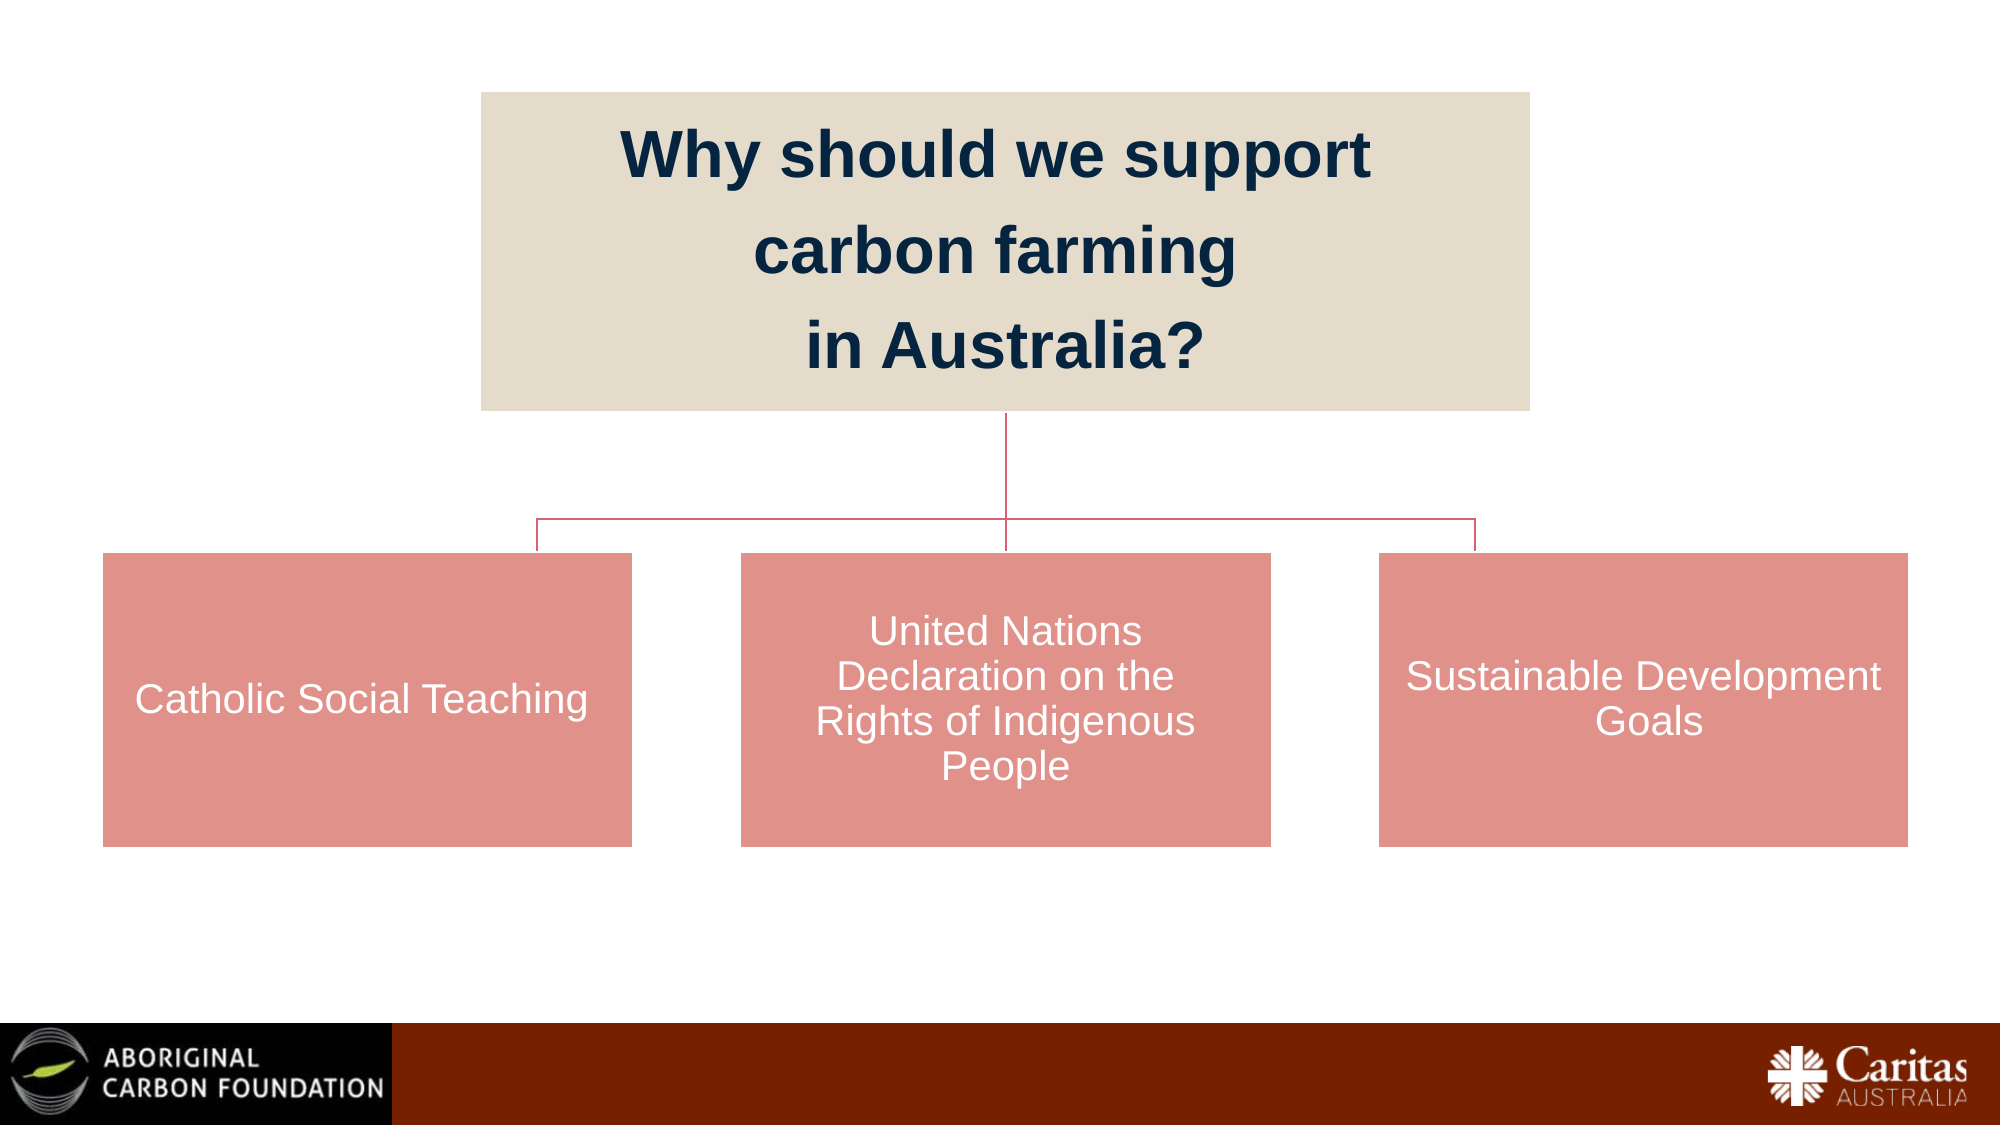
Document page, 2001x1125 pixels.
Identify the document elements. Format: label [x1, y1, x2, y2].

picture [0, 1023, 392, 1125]
text_box [101, 90, 1910, 848]
